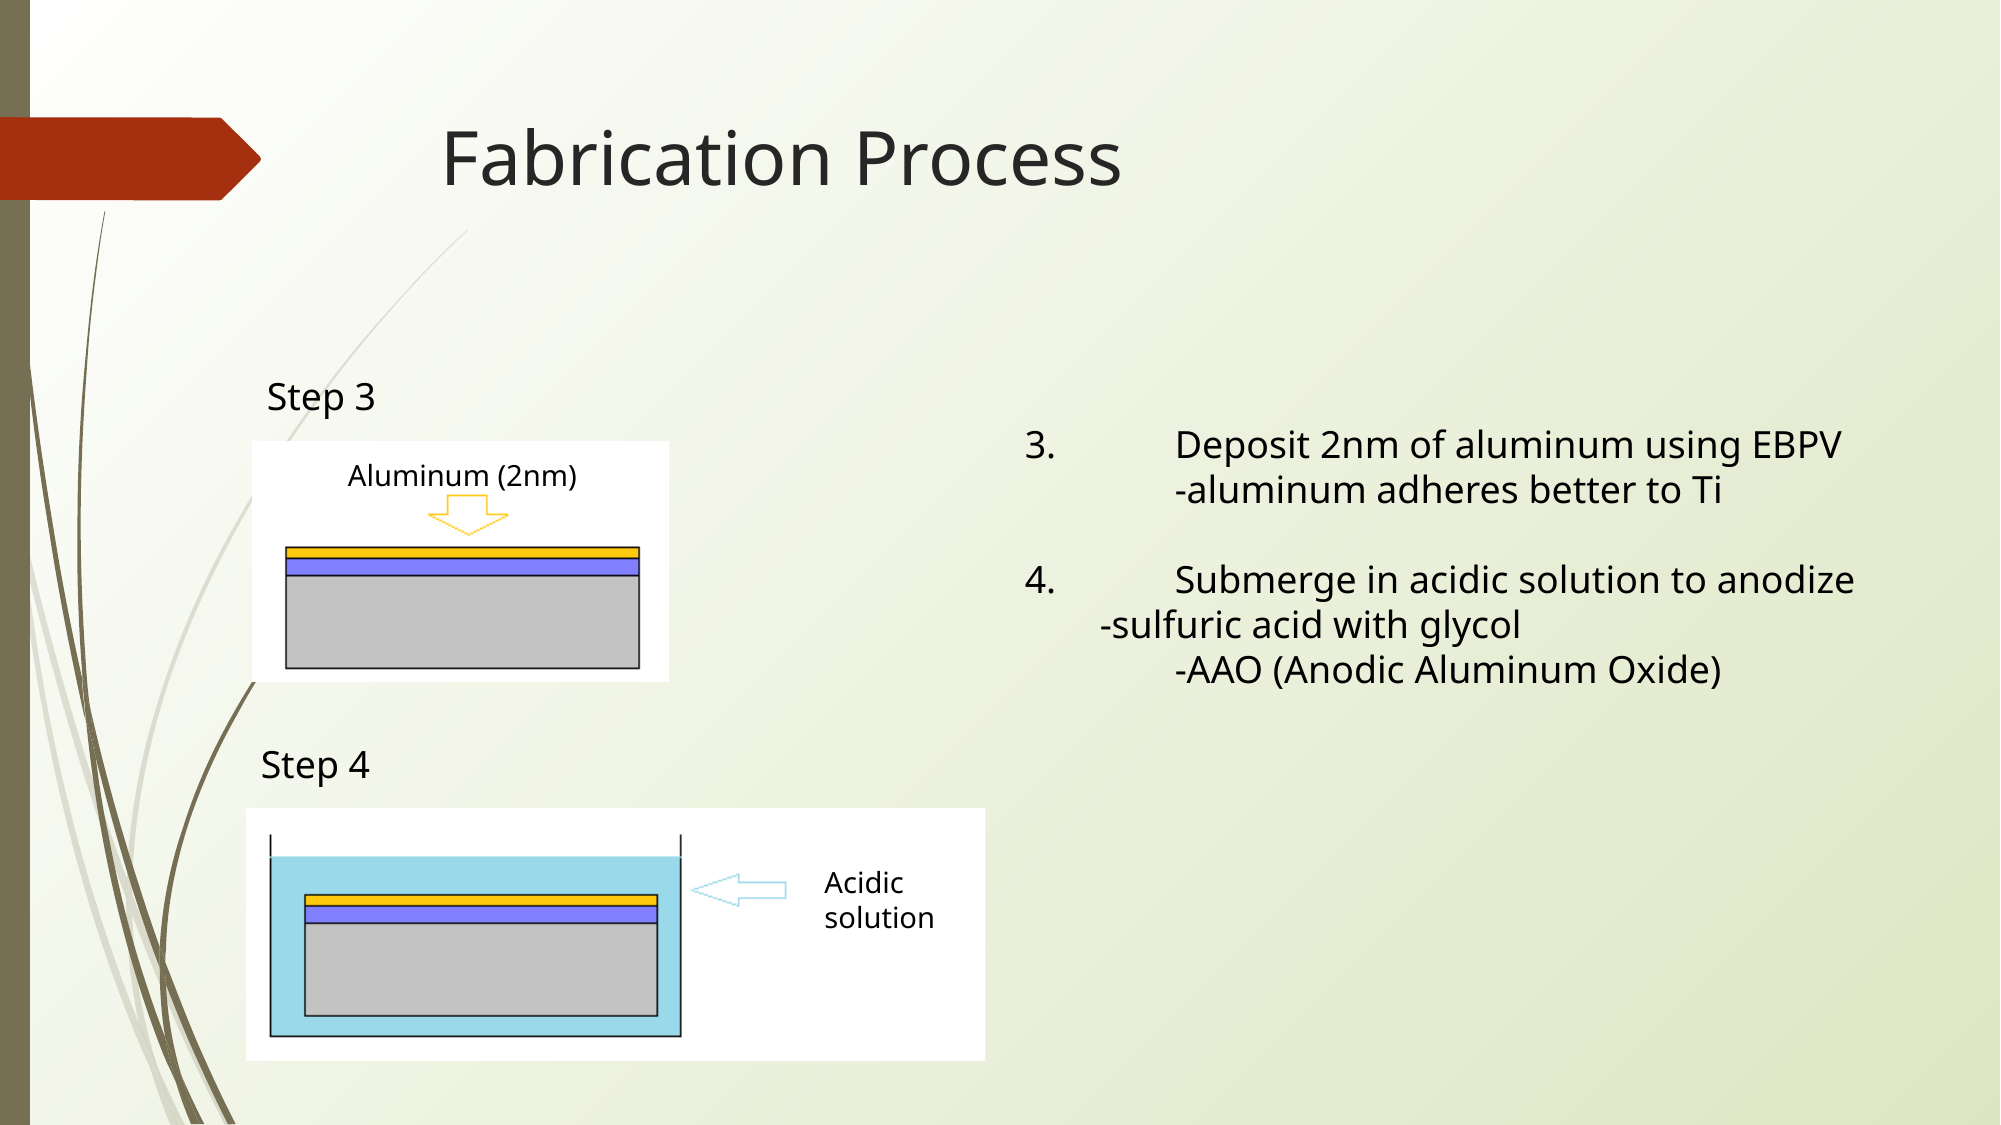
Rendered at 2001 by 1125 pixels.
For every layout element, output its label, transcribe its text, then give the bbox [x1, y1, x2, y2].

text_box 3. Deposit 2nm of aluminum using EBPV -aluminum adheres better to Ti 4. Submerge in acidic solution to anodize -sulfuric acid with glycol -AAO (Anodic Aluminum Oxide) [1009, 413, 2000, 949]
picture [251, 441, 670, 682]
text_box Step 4 [245, 733, 475, 794]
picture [245, 808, 986, 1061]
text_box Step 3 [251, 365, 499, 426]
title Fabrication Process [425, 102, 1888, 313]
